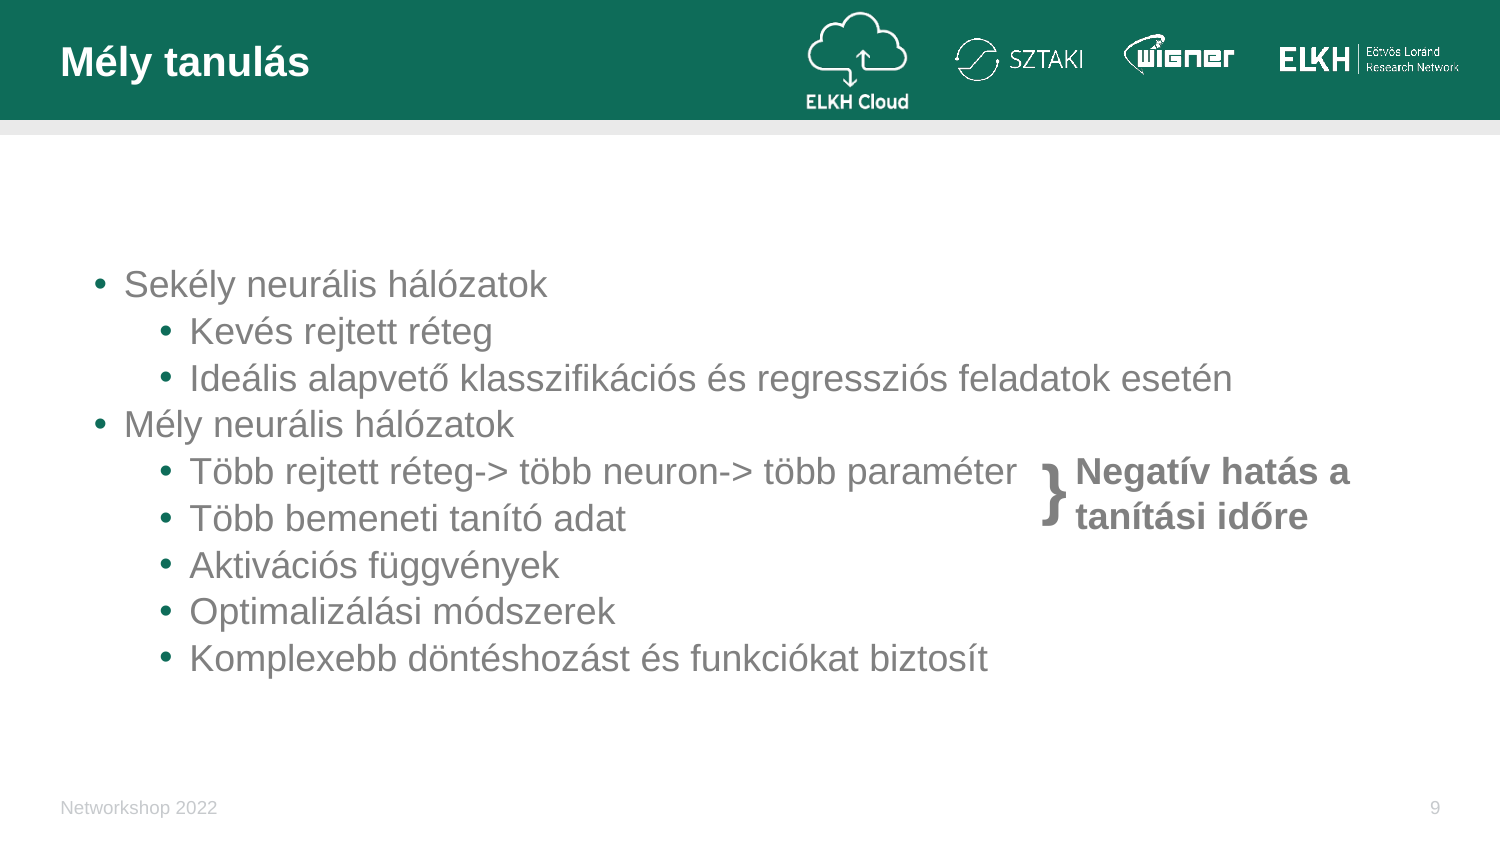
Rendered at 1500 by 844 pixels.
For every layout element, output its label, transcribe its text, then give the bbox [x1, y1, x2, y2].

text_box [1026, 438, 1419, 546]
footer Networkshop 2022 [60, 784, 1395, 830]
list Sekély neurális hálózatok Kevés rejtett réteg Ideális alapvető klasszifikációs és regressziós feladatok esetén Mély neurális hálózatok Több rejtett réteg-> több neuron-> több paraméter Több bemeneti tanító adat Aktivációs függvények Optimalizálási módszerek Komplexebb döntéshozást és funkciókat biztosít [60, 165, 1440, 780]
picture [1110, 4, 1247, 115]
picture [1280, 44, 1459, 74]
picture [955, 38, 1082, 81]
title Mély tanulás [60, 0, 763, 120]
picture [797, 0, 918, 121]
slide_number 9 [1395, 784, 1441, 830]
